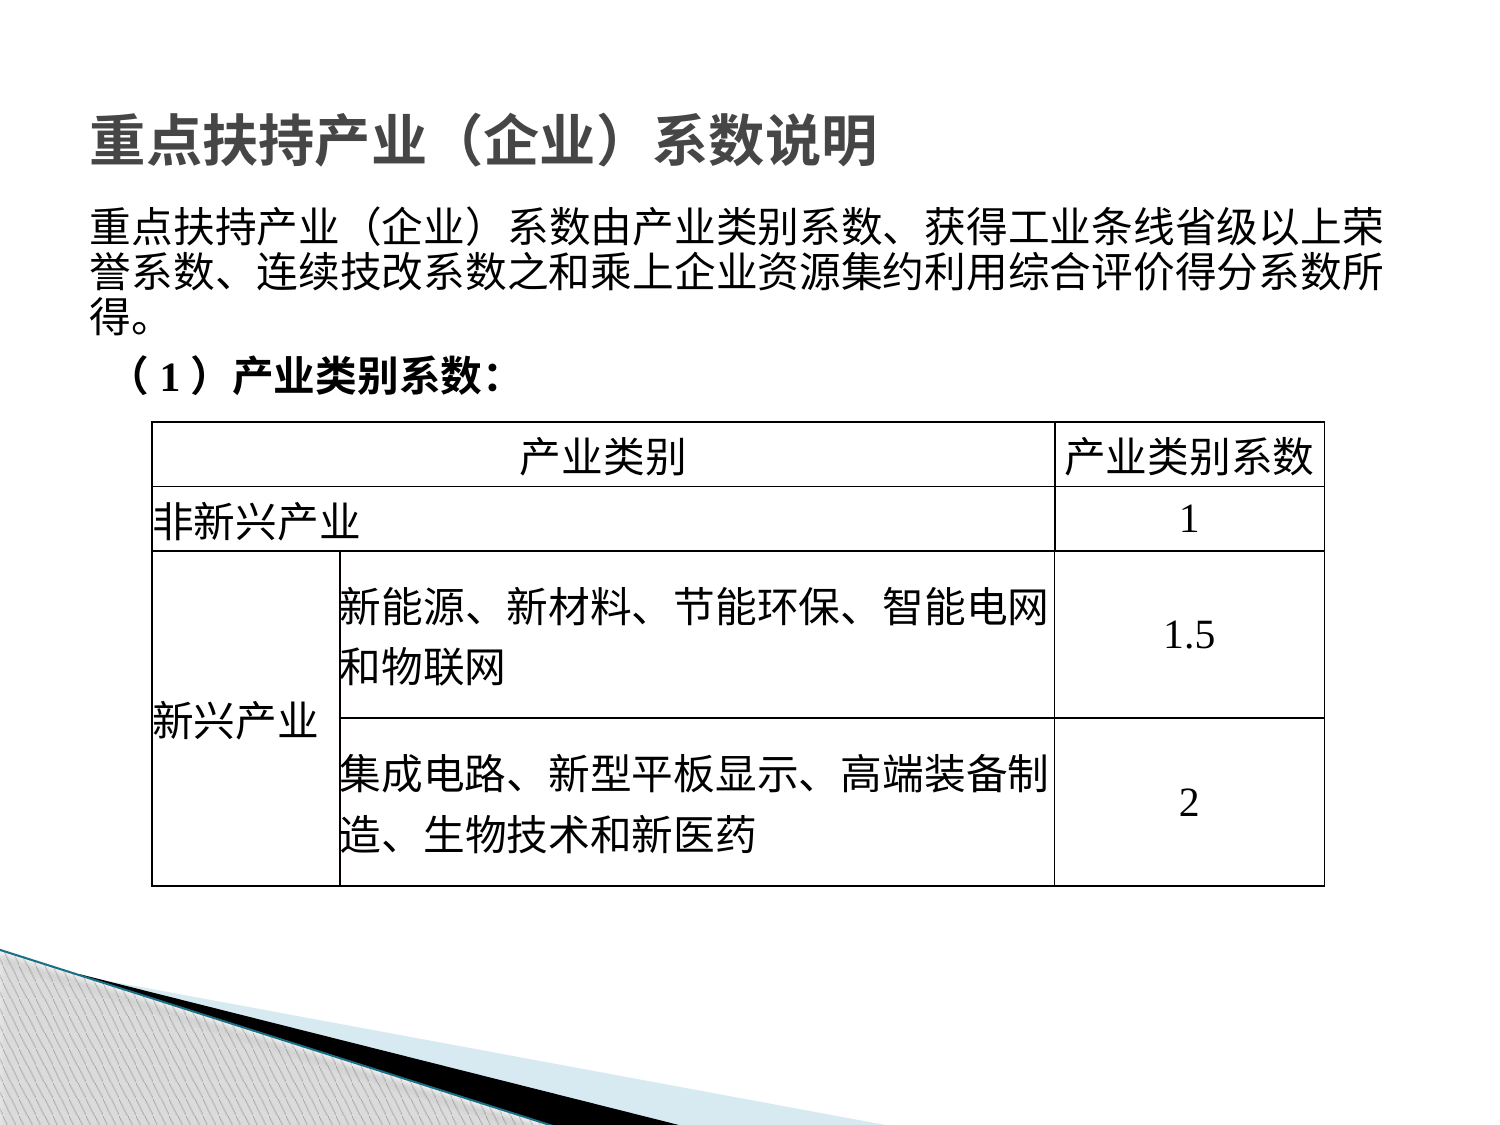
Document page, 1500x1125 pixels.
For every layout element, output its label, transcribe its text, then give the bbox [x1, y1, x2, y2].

table_cell 2 [1055, 719, 1324, 885]
table_header 产业类别 [153, 423, 1054, 486]
table_cell 1.5 [1055, 552, 1324, 717]
table_cell 非新兴产业 [153, 487, 1054, 550]
title 重点扶持产业（企业）系数说明 [75, 45, 1425, 233]
table_cell 1 [1056, 487, 1324, 550]
table_header 产业类别系数 [1056, 423, 1324, 486]
table_cell 集成电路、新型平板显示、高端装备制造、生物技术和新医药 [341, 719, 1054, 885]
table_cell 新兴产业 [153, 552, 339, 885]
table_cell 新能源、新材料、节能环保、智能电网和物联网 [341, 552, 1054, 717]
list 重点扶持产业（企业）系数由产业类别系数、获得工业条线省级以上荣誉系数、连续技改系数之和乘上企业资源集约利用综合评价得分系数所得。 （1）产业类别系数： [75, 233, 1425, 942]
